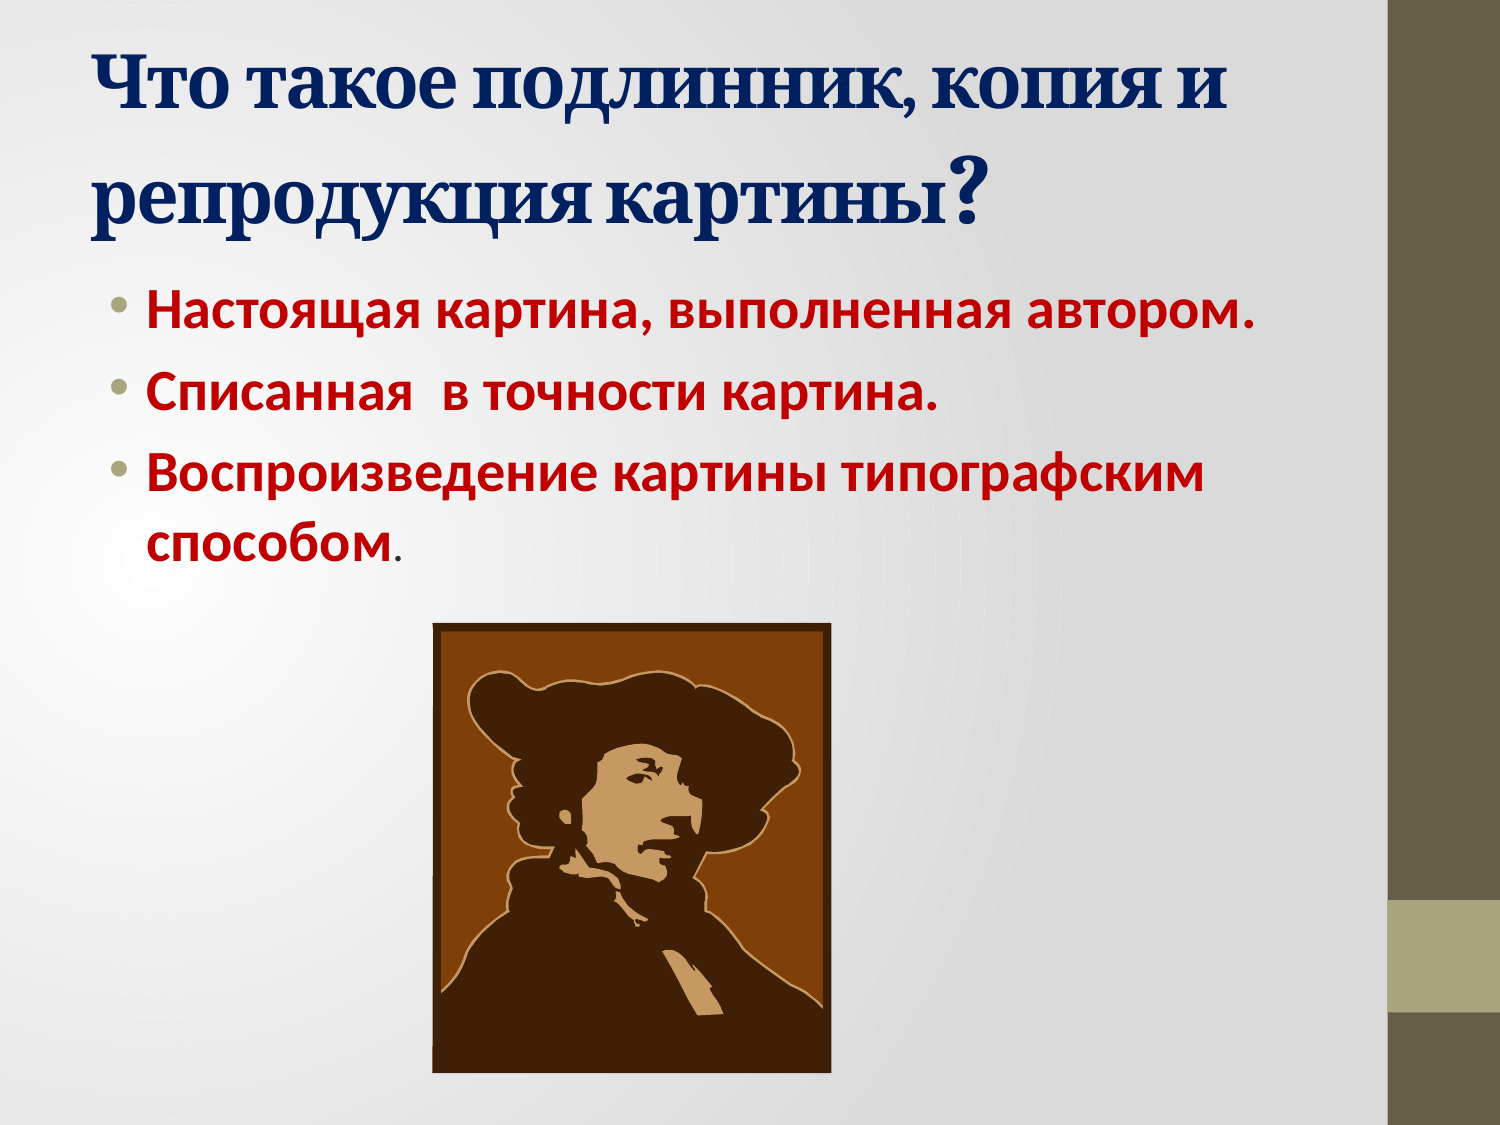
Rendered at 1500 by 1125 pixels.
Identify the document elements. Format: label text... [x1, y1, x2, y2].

list Настоящая картина, выполненная автором. Списанная в точности картина. Воспроизведение картины типографским способом. [75, 262, 1325, 1050]
picture [430, 620, 834, 1076]
title Что такое подлинник, копия и репродукция картины? [75, 45, 1325, 233]
